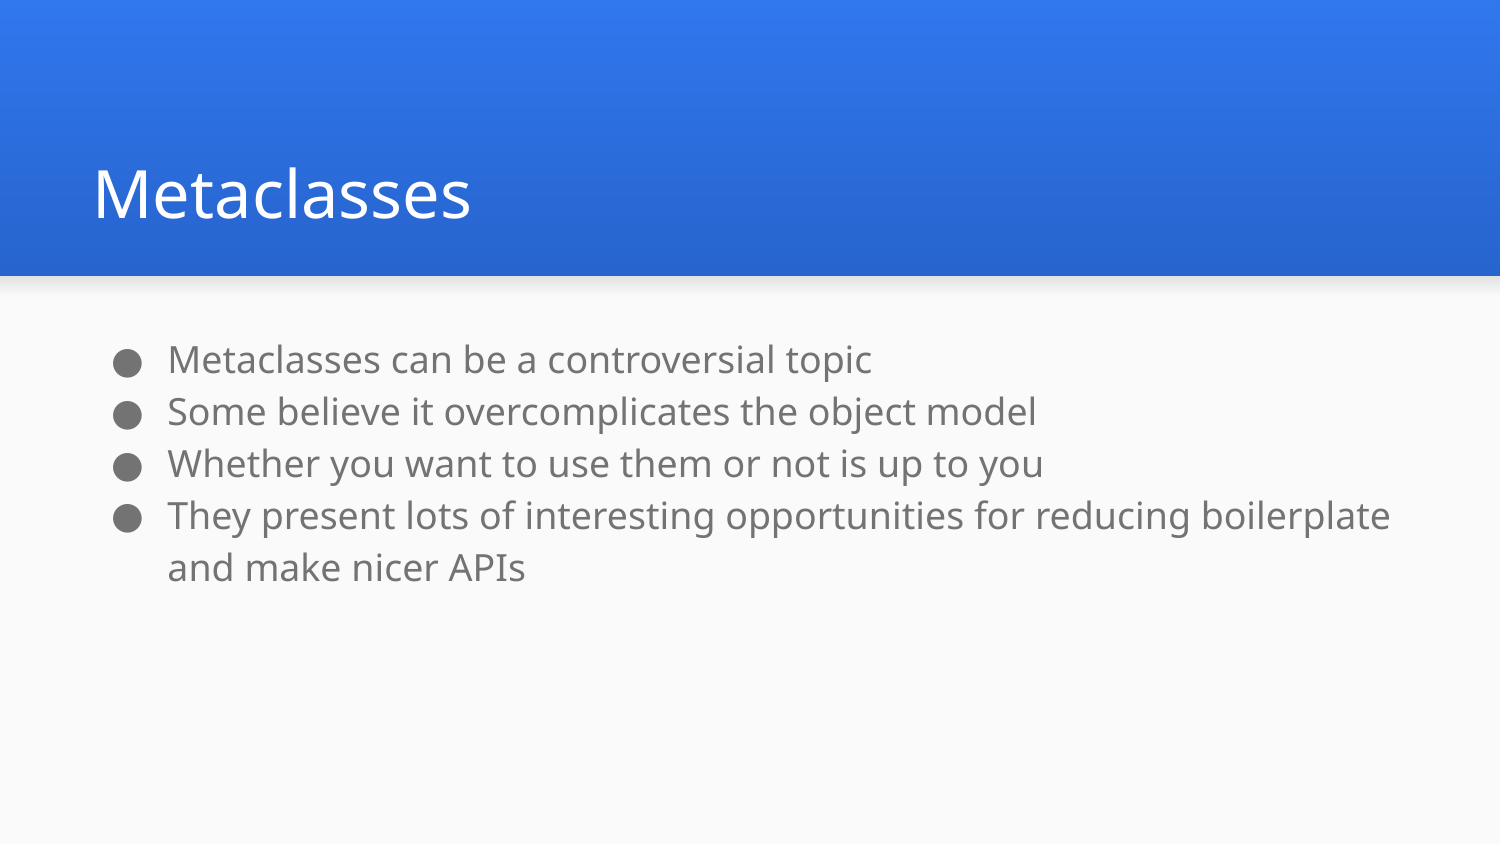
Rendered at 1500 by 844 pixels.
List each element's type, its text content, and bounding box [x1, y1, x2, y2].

list Metaclasses can be a controversial topic Some believe it overcomplicates the object model Whether you want to use them or not is up to you They present lots of interesting opportunities for reducing boilerplate and make nicer APIs [77, 314, 1427, 760]
title Metaclasses [77, 121, 1427, 248]
